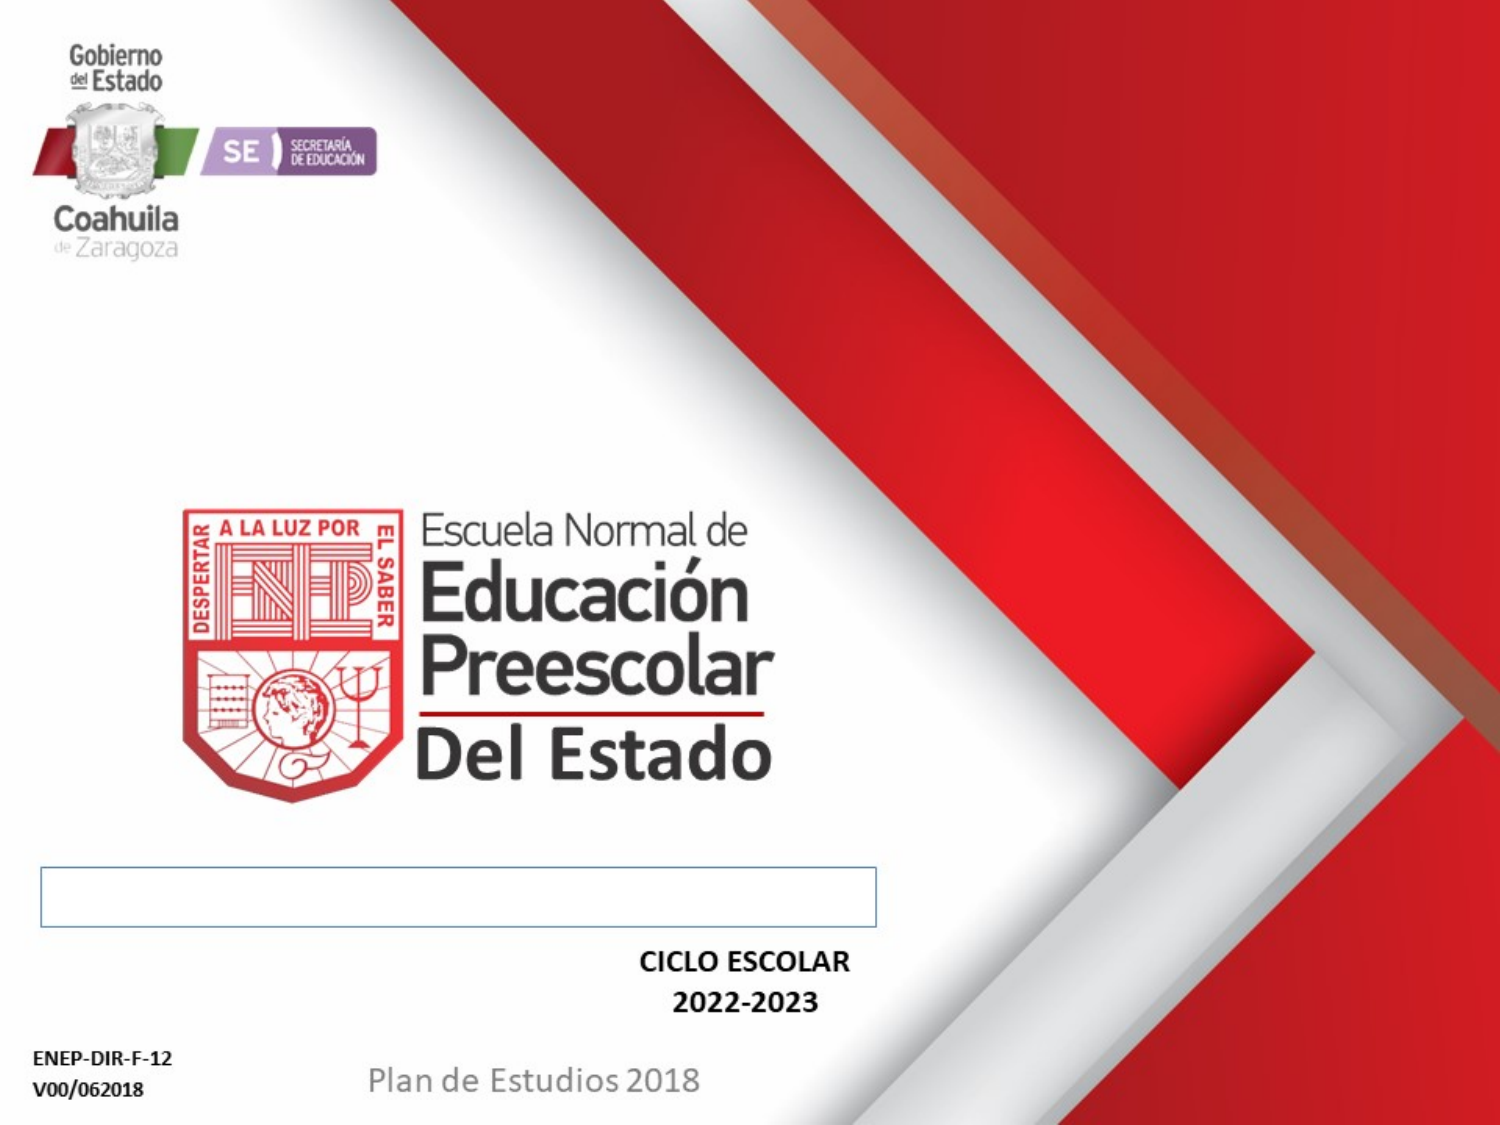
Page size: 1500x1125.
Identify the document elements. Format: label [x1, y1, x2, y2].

text_box [39, 867, 873, 928]
picture [0, 0, 1500, 1125]
